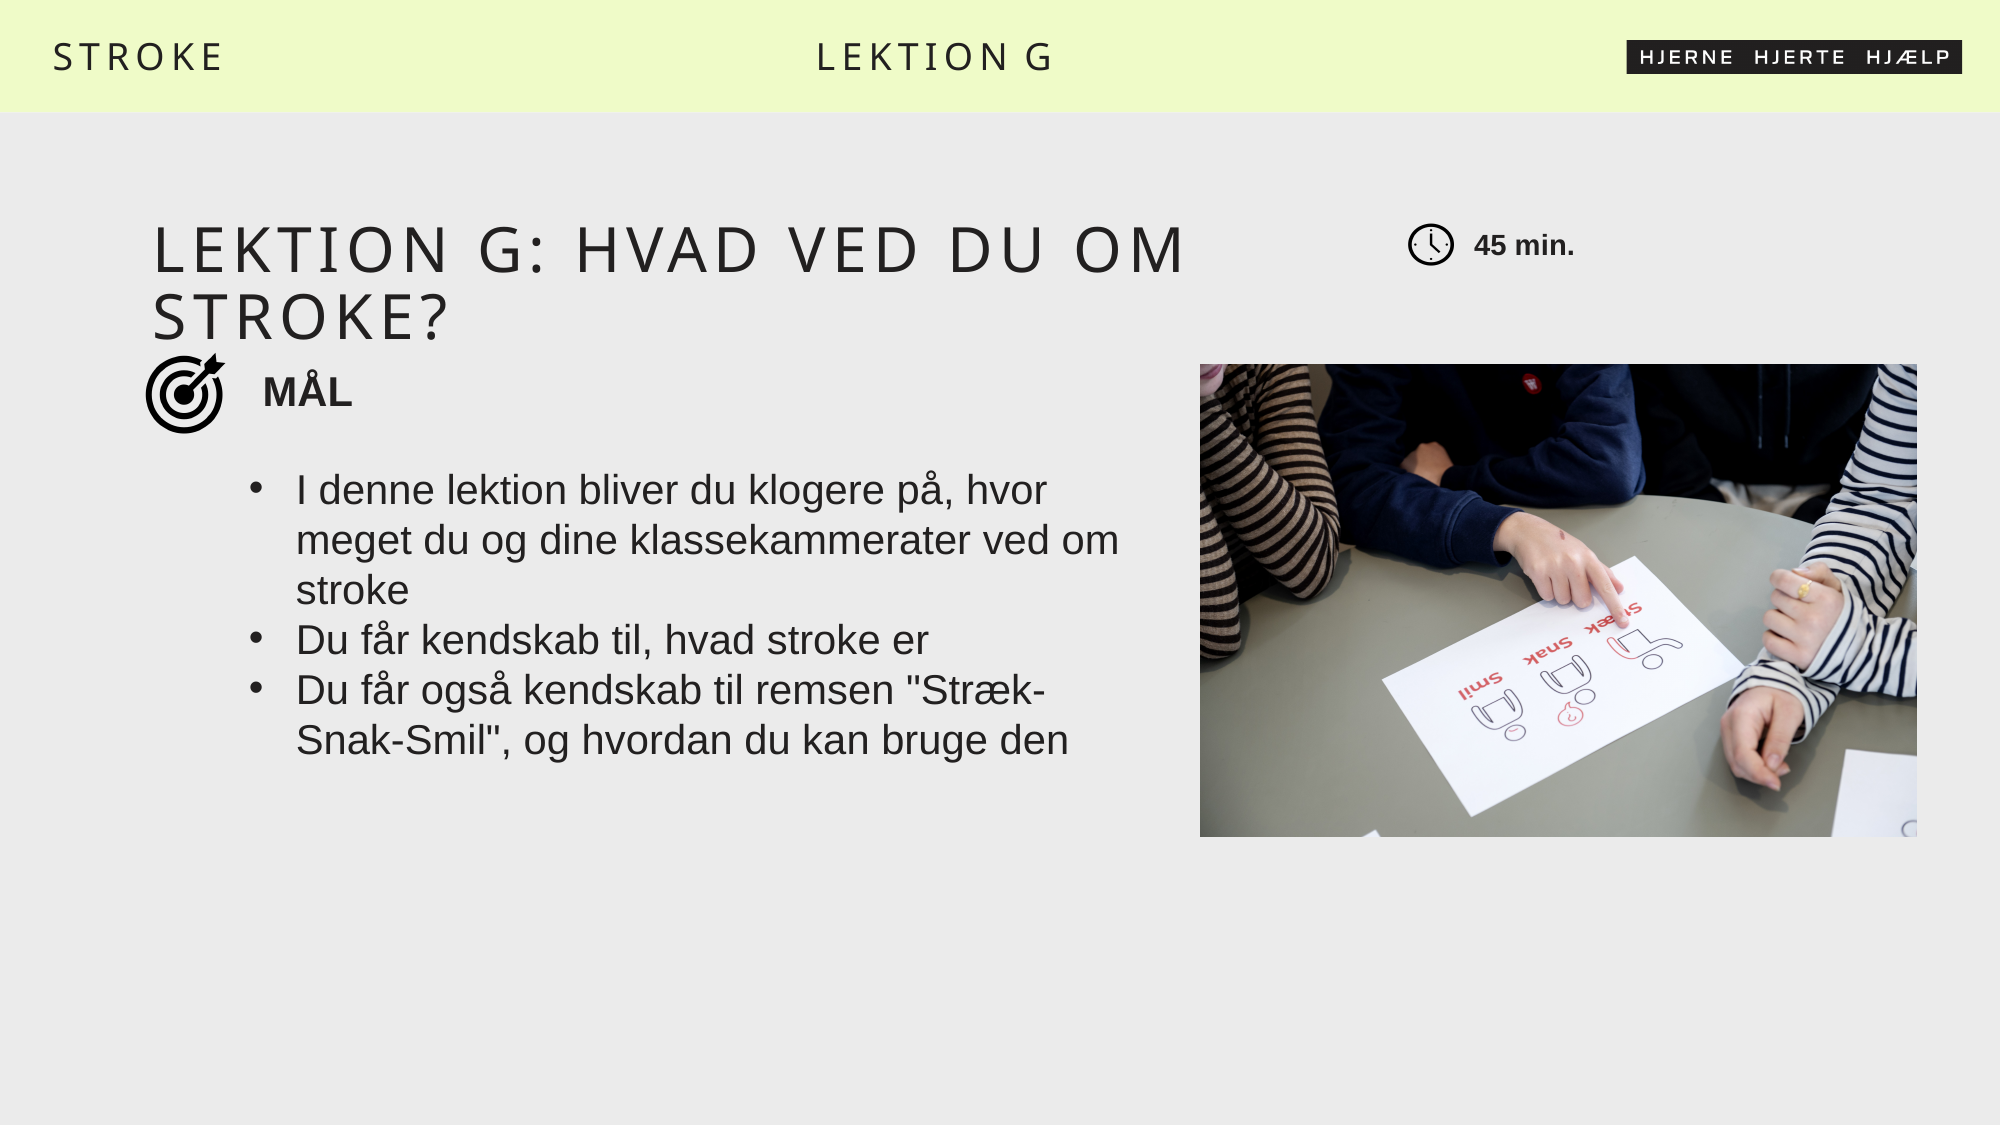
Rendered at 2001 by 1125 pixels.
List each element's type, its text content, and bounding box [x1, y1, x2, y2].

picture [1199, 363, 1918, 838]
text_box 45 min. [1460, 219, 1788, 270]
subtitle MÅL [247, 363, 1972, 1031]
title LEKTION G: HVAD VED DU OM STROKE? [137, 210, 1387, 294]
picture [137, 344, 235, 443]
picture [1401, 217, 1460, 272]
text_box I denne lektion bliver du klogere på, hvor meget du og dine klassekammerater ved om stroke Du får kendskab til, hvad stroke er Du får også kendskab til remsen "Stræk-Snak-Smil", og hvordan du kan bruge den [233, 454, 1156, 770]
text_box LEKTION G [620, 25, 1248, 86]
